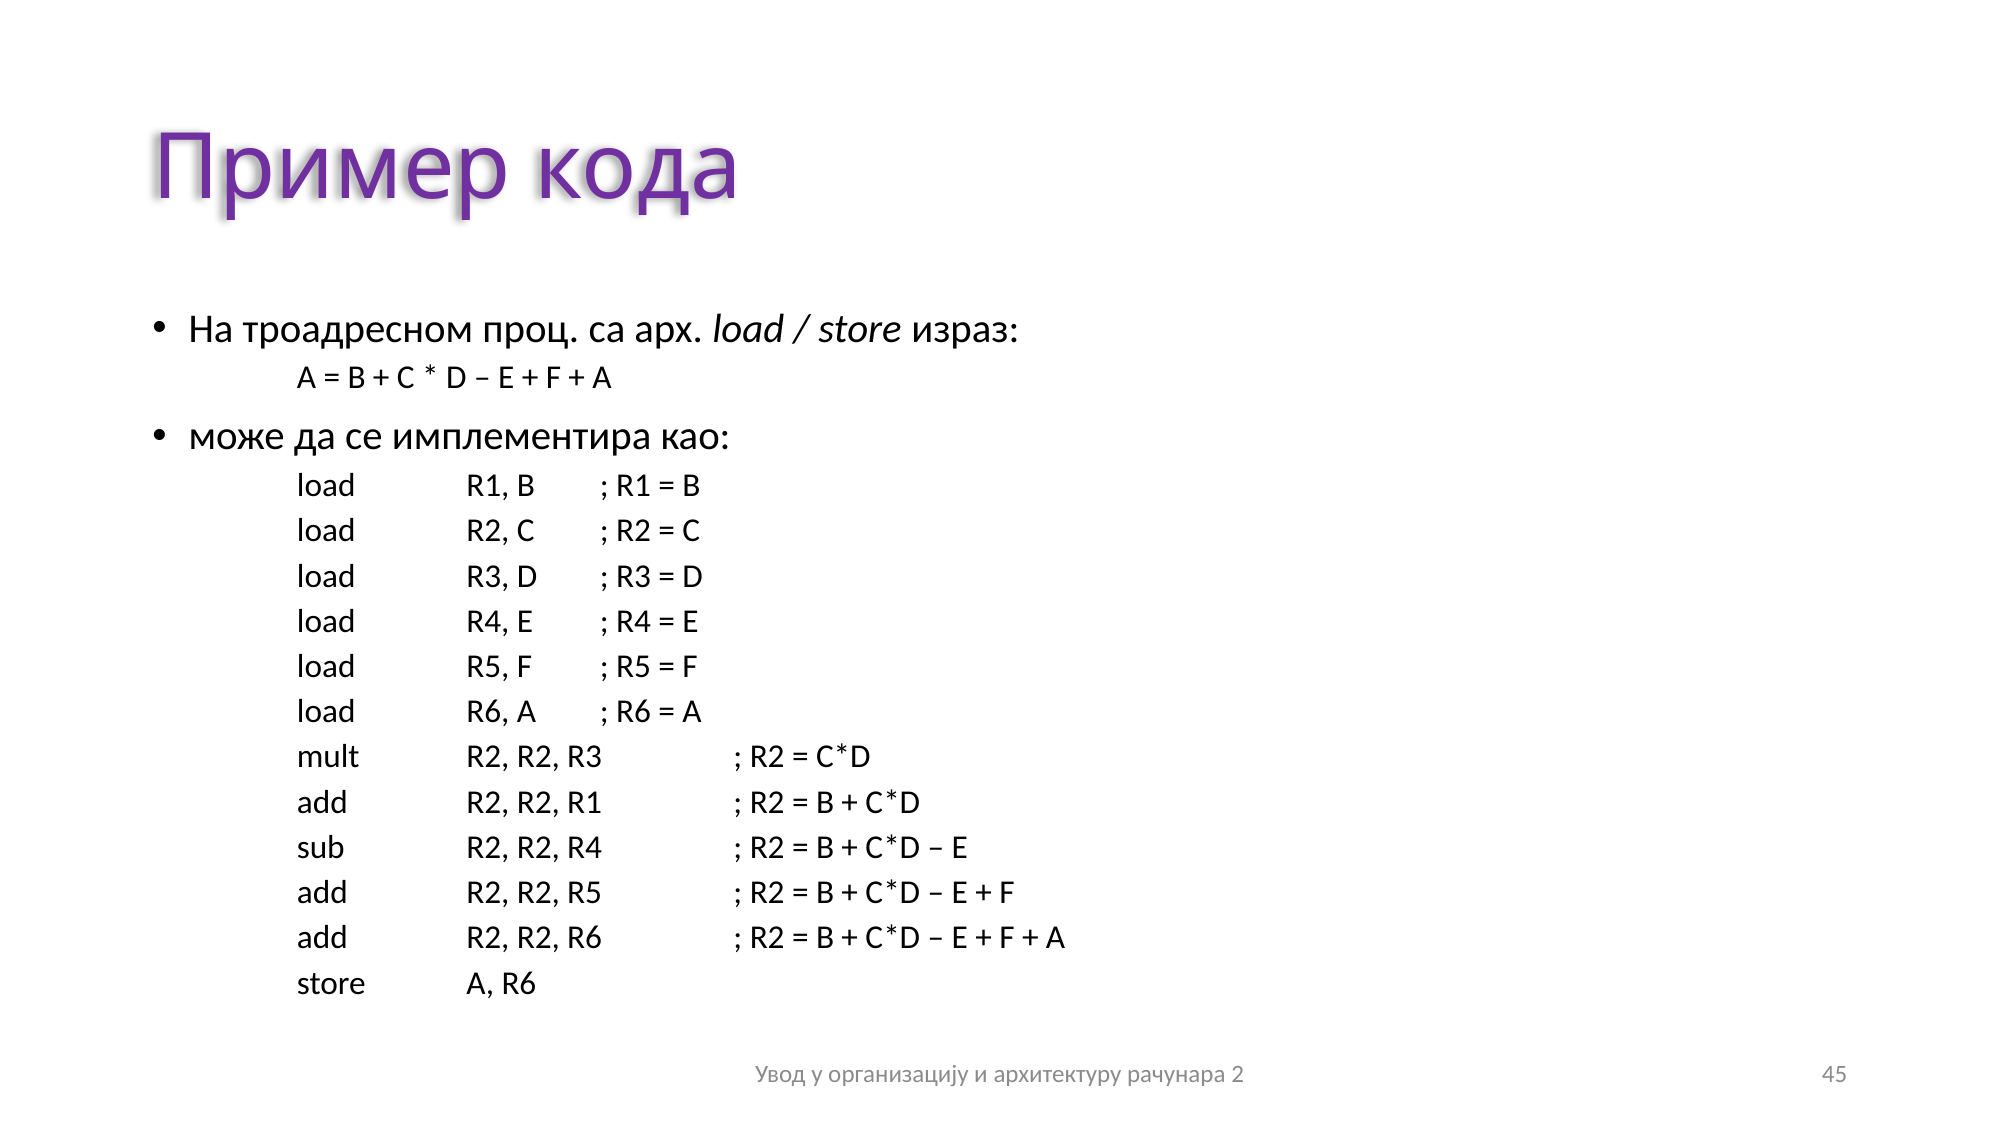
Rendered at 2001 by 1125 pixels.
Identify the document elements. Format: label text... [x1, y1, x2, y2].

slide_number 45 [1412, 1042, 1863, 1103]
footer Увод у организацију и архитектуру рачунара 2 [662, 1042, 1338, 1103]
title Пример кода [137, 59, 1863, 278]
list На троадресном проц. са арх. load / store израз: А = B + C * D – E + F + A може да се имплементира као: load R1, B ; R1 = B load R2, C ; R2 = C load R3, D ; R3 = D load R4, E ; R4 = E load R5, F ; R5 = F load R6, A ; R6 = A mult R2, R2, R3 ; R2 = C*D add R2, R2, R1 ; R2 = B + C*D sub R2, R2, R4 ; R2 = B + C*D – E add R2, R2, R5 ; R2 = B + C*D – E + F add R2, R2, R6 ; R2 = B + C*D – E + F + A store A, R6 [137, 299, 1863, 1014]
